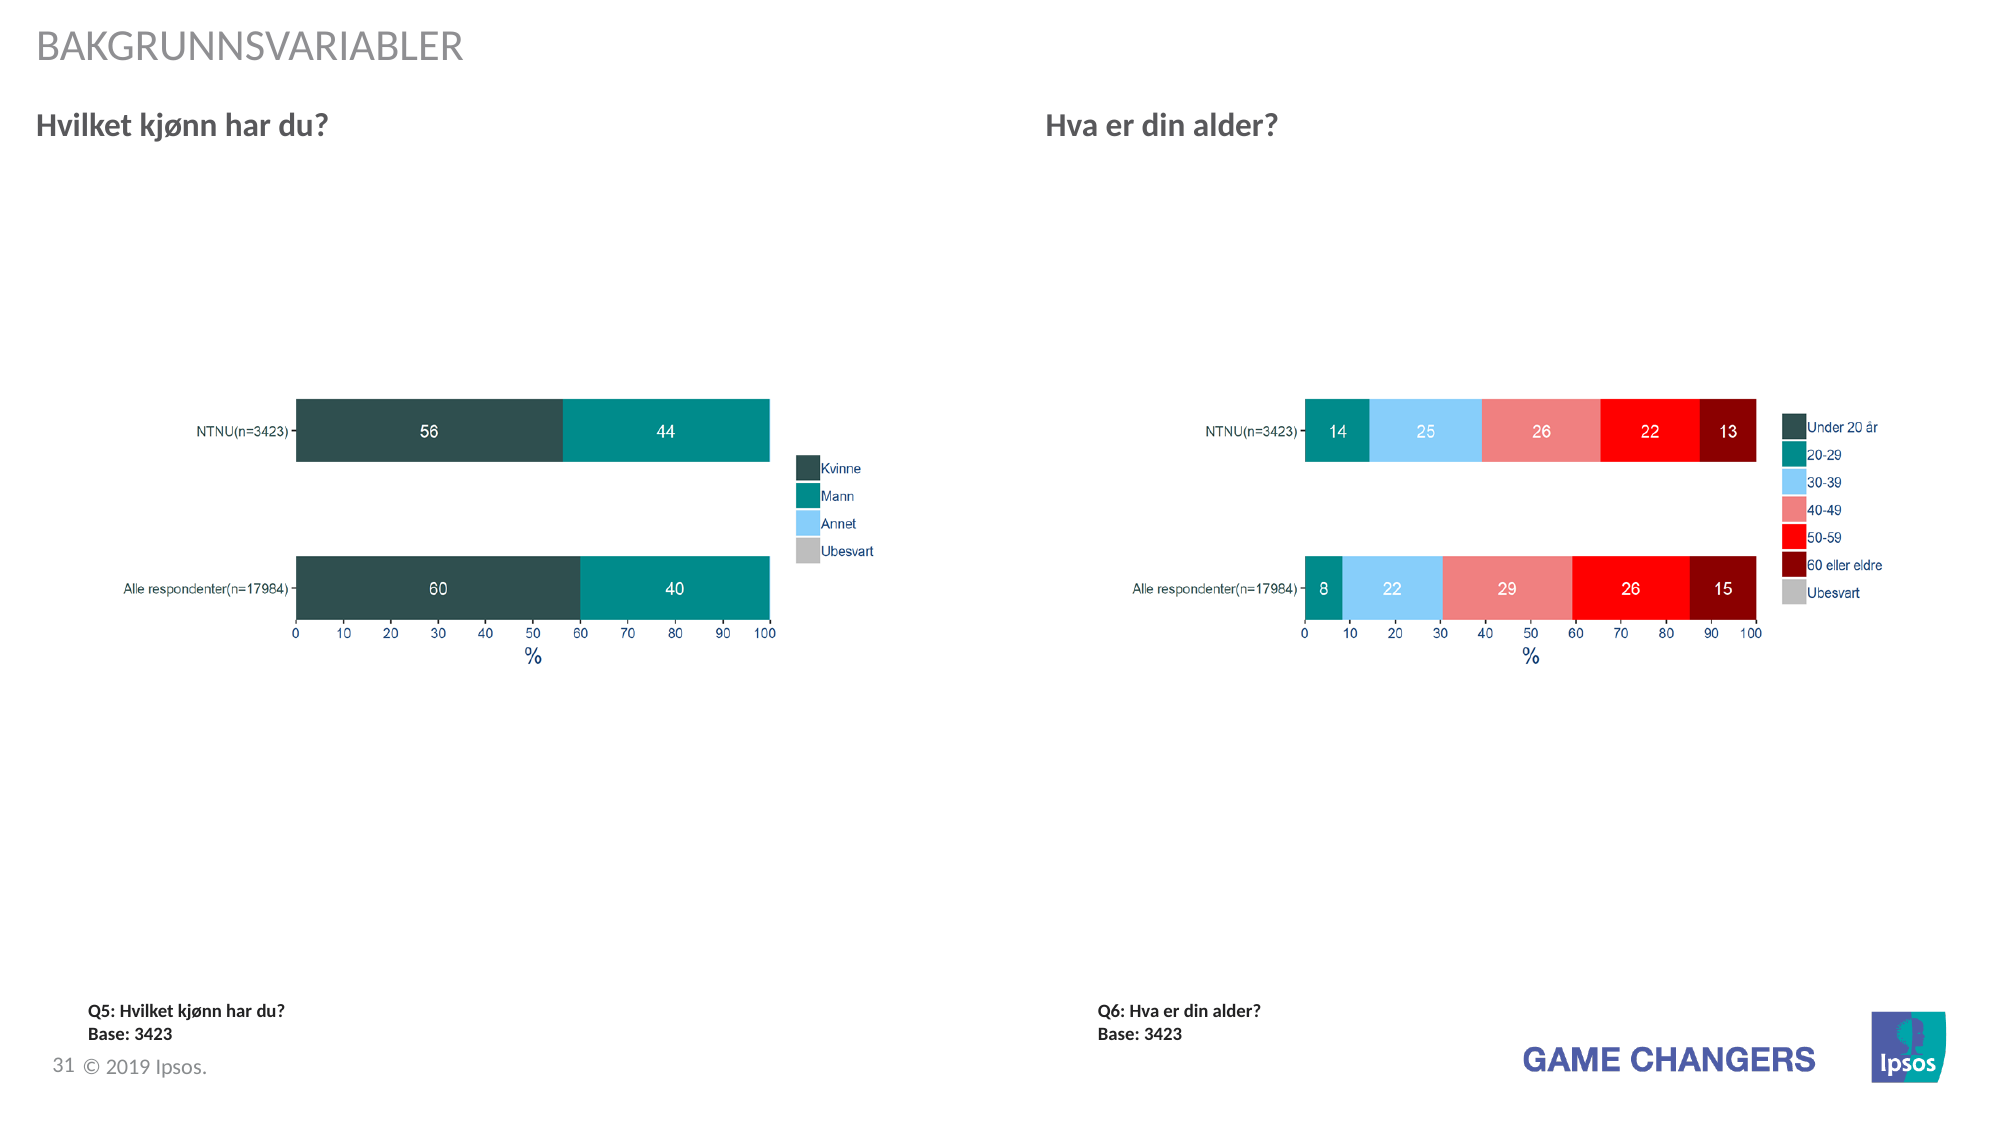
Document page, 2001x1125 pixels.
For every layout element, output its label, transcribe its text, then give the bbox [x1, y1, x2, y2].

picture [114, 390, 911, 675]
text_box Hva er din alder? [1045, 107, 1920, 467]
picture [1124, 390, 1920, 675]
title Hvilket kjønn har du? [35, 107, 1045, 363]
text_box Q5: Hvilket kjønn har du? Base: 3423 [72, 991, 1073, 1052]
text_box Q6: Hva er din alder? Base: 3423 [1082, 991, 2000, 1052]
picture [1863, 1052, 1947, 1083]
picture [1523, 1052, 1826, 1083]
list Bakgrunnsvariabler [35, 11, 1507, 81]
